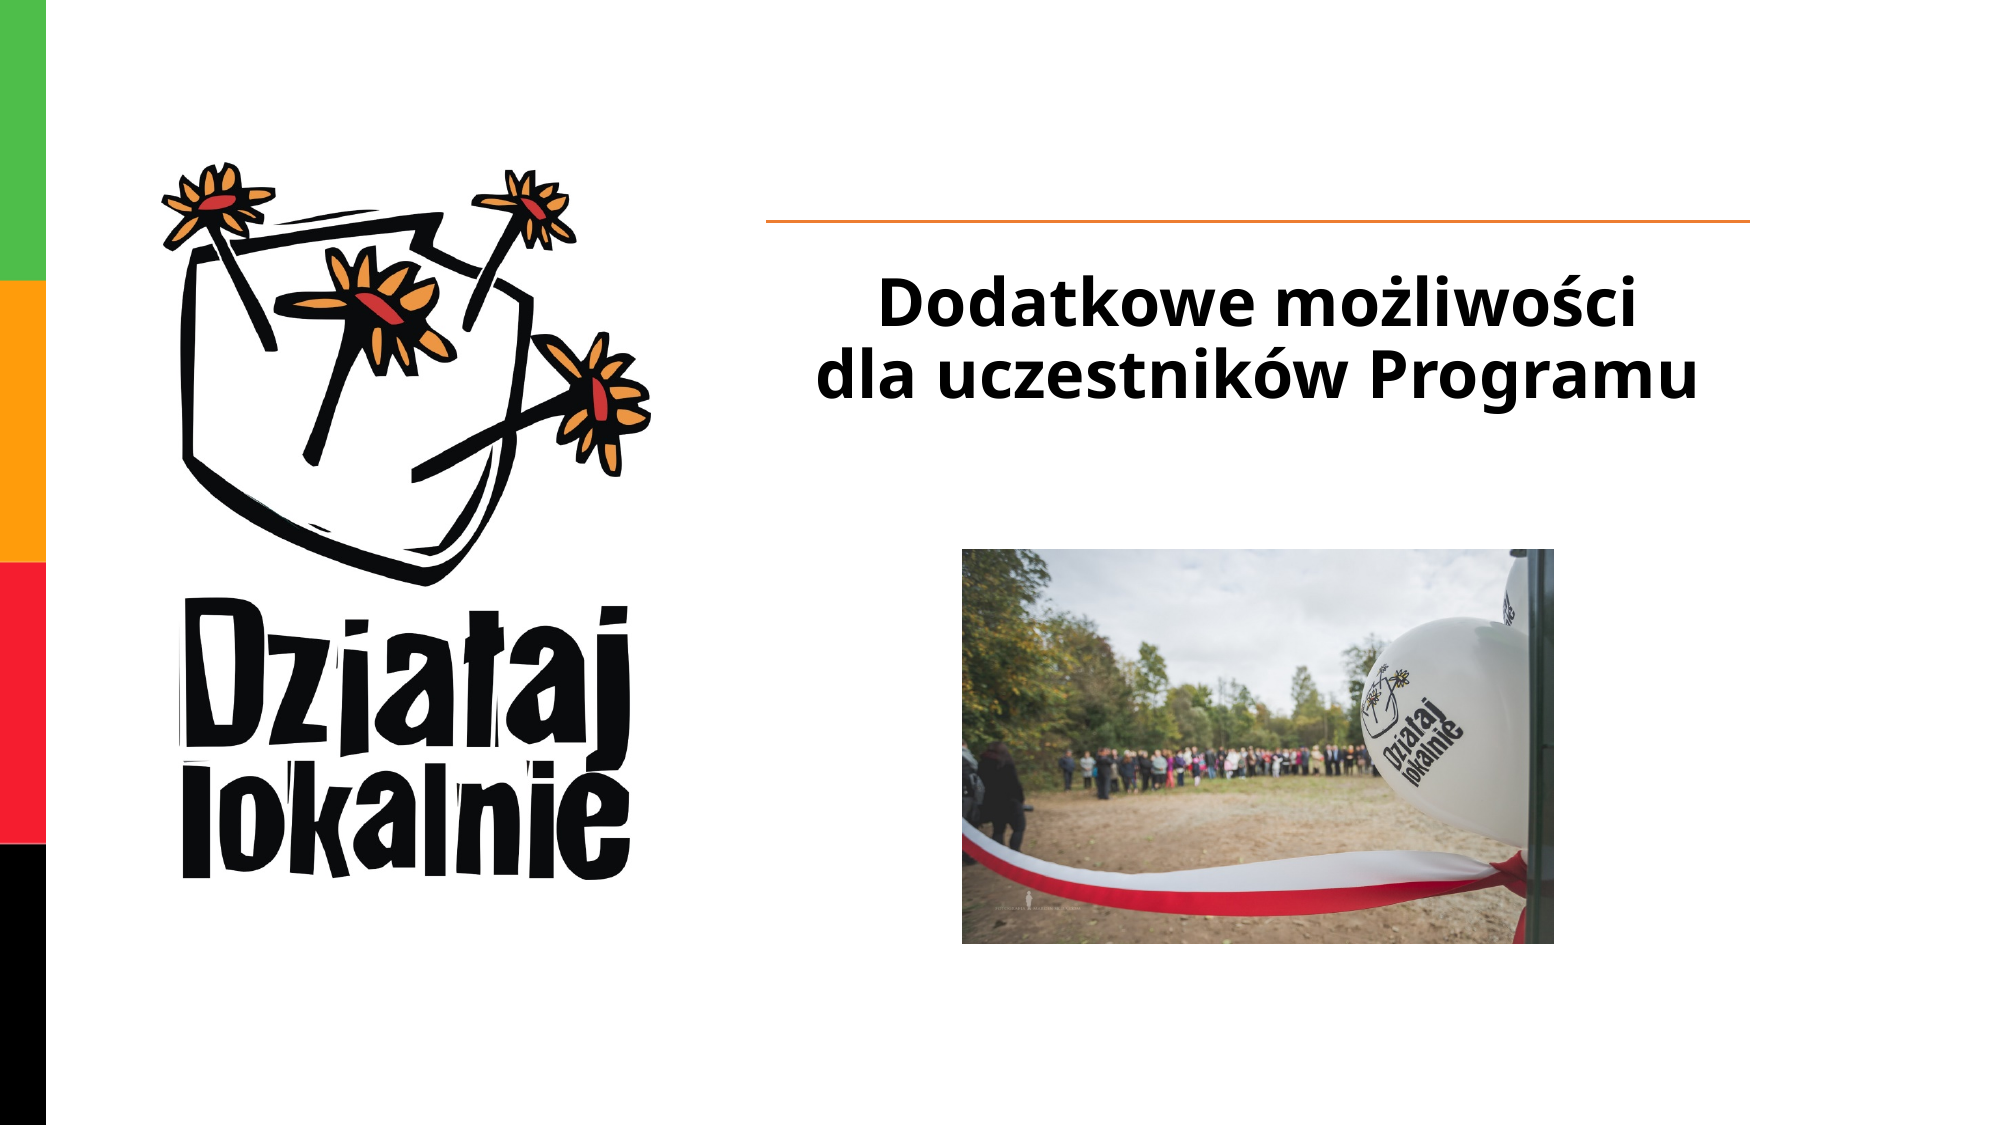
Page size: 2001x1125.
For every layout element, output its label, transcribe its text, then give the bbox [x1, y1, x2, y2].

picture [0, 0, 46, 1125]
title Dodatkowe możliwości dla uczestników Programu [766, 205, 1750, 477]
picture [161, 162, 651, 880]
picture [962, 549, 1554, 944]
